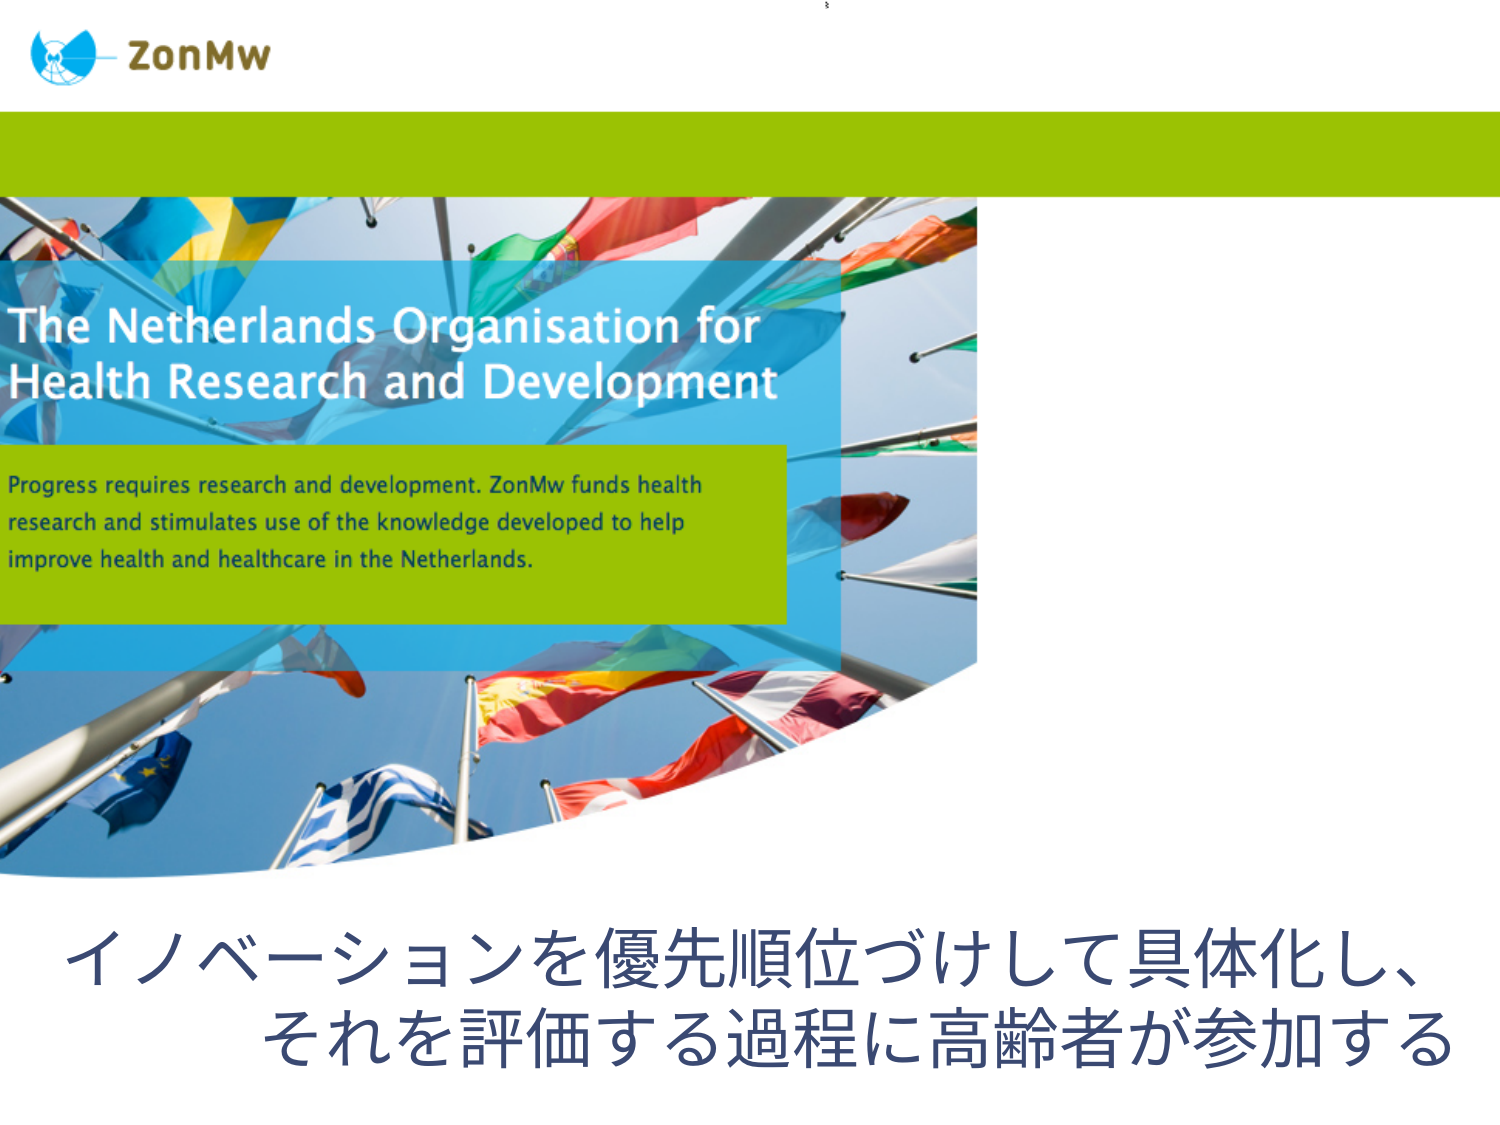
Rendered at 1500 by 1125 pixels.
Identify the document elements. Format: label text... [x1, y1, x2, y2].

text_box イノベーションを優先順位づけして具体化し、それを評価する過程に高齢者が参加する [39, 909, 1475, 1084]
picture [0, 0, 1500, 899]
